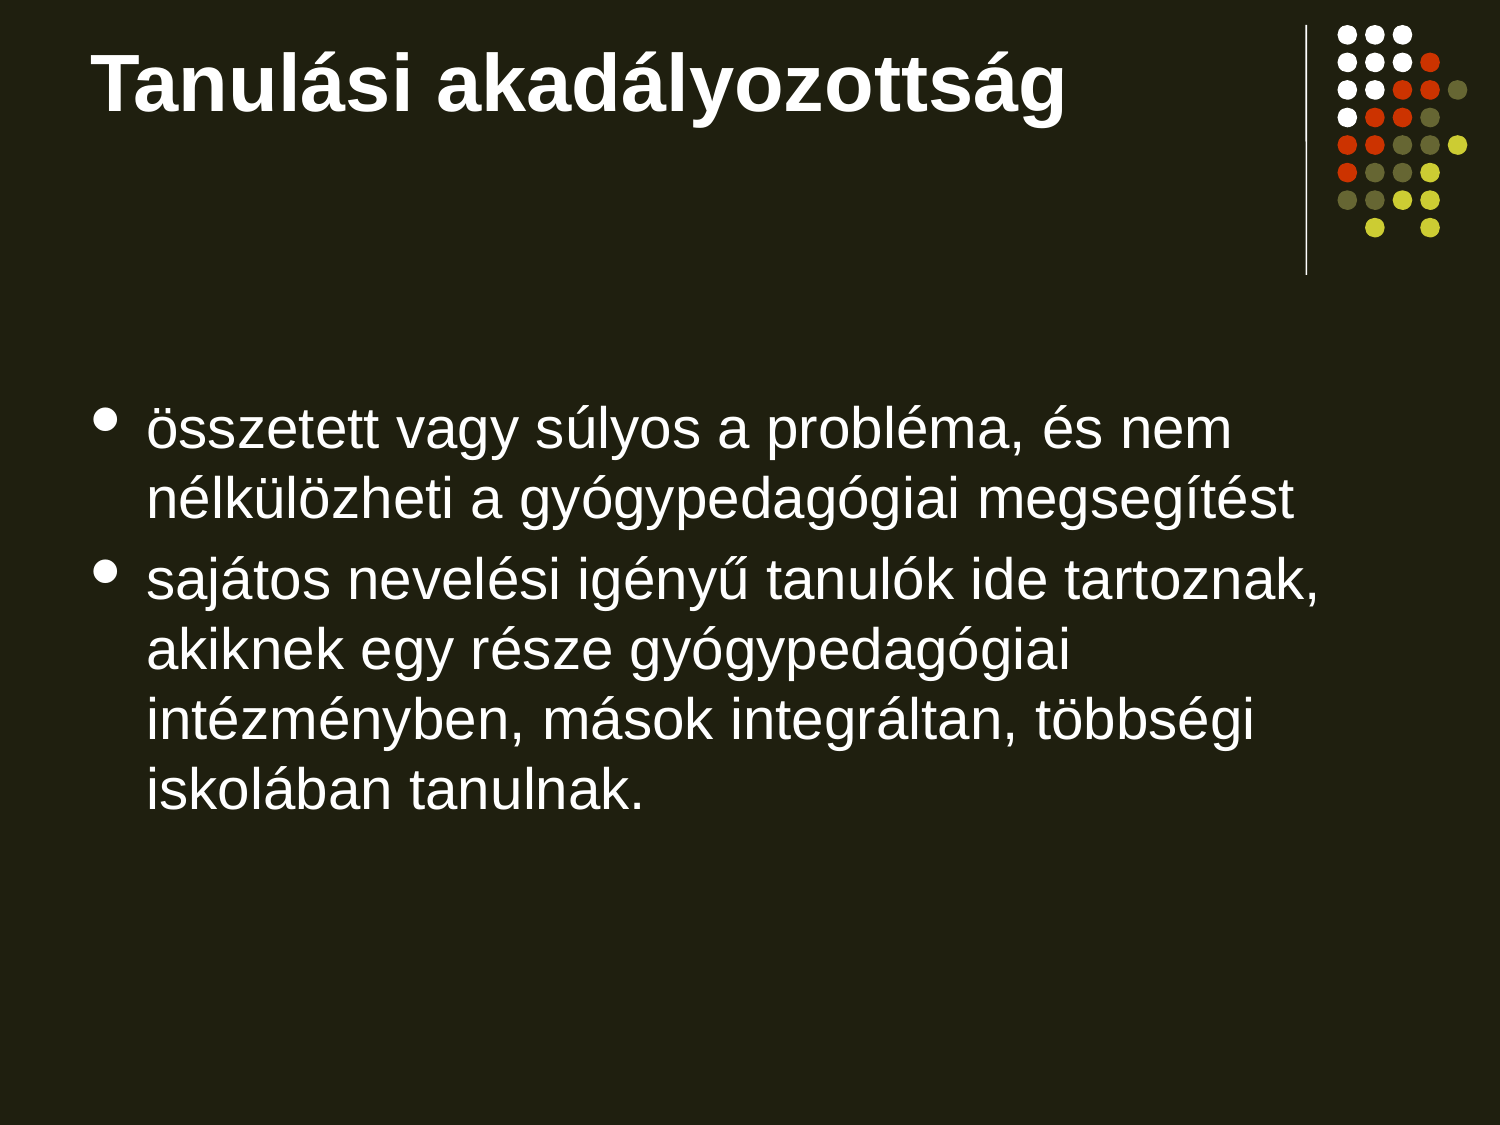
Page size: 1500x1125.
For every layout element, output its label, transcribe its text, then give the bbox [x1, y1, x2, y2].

title Tanulási akadályozottság [75, 20, 1313, 233]
list összetett vagy súlyos a probléma, és nem nélkülözheti a gyógypedagógiai megsegítést sajátos nevelési igényű tanulók ide tartoznak, akiknek egy része gyógypedagógiai intézményben, mások integráltan, többségi iskolában tanulnak. [75, 290, 1359, 988]
